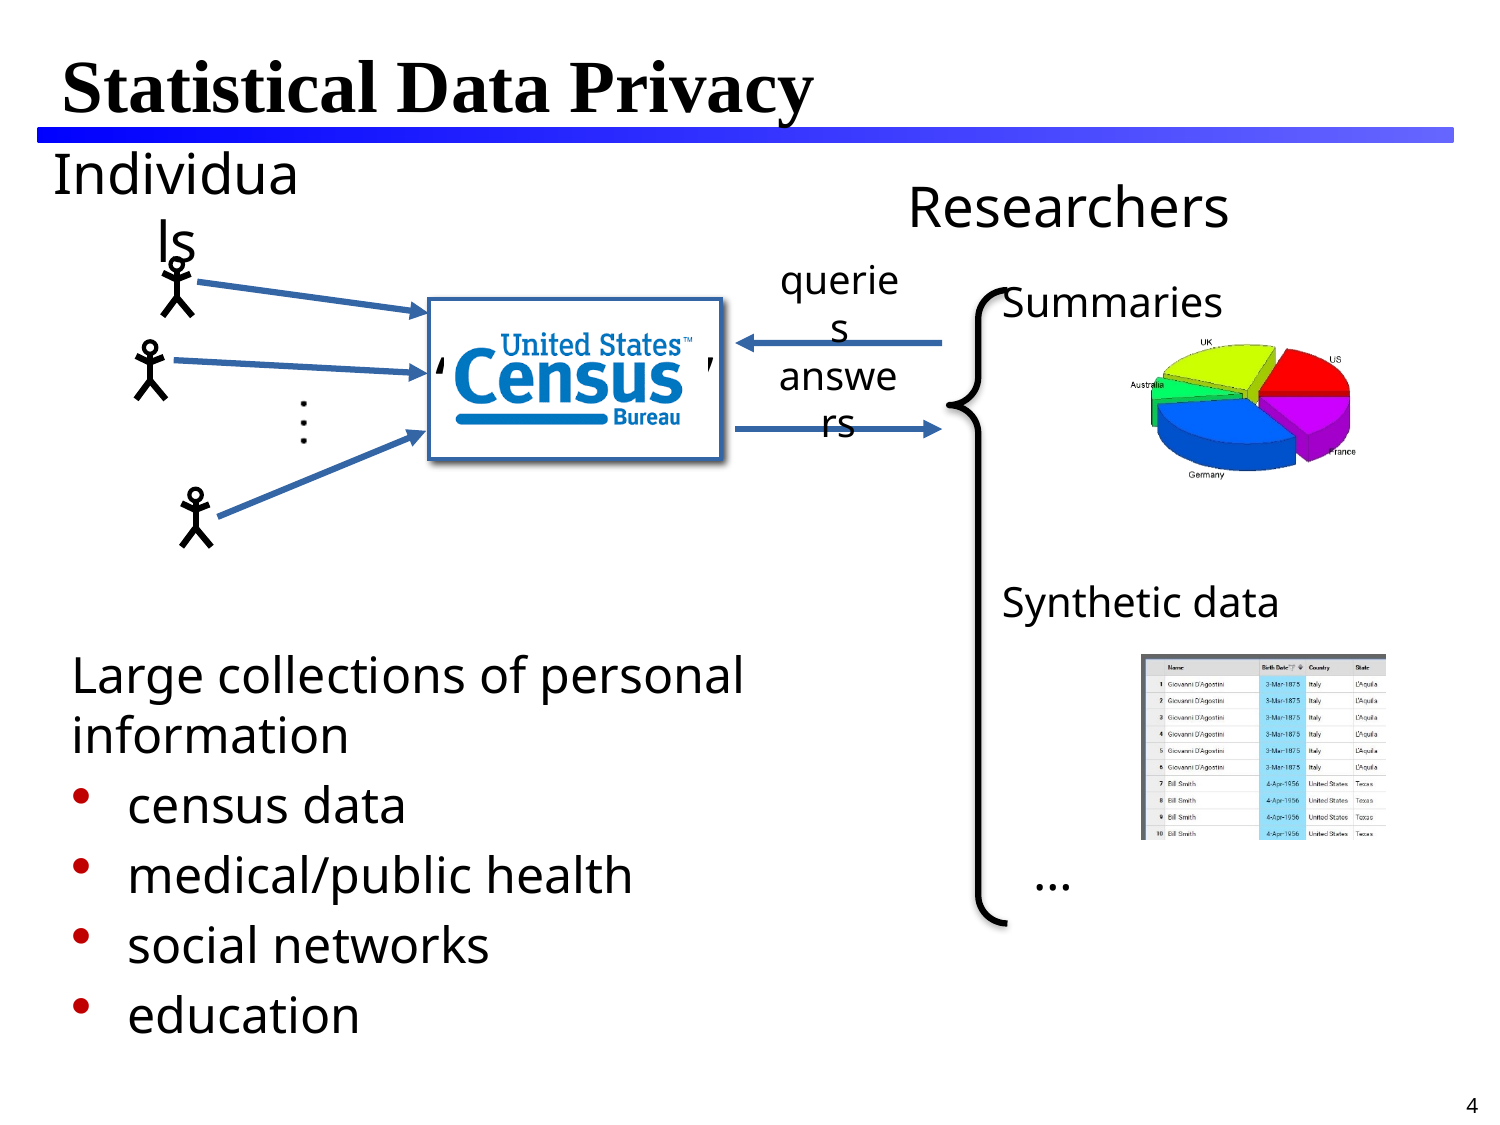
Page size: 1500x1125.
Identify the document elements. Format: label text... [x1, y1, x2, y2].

text_box answers [765, 371, 912, 426]
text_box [135, 341, 167, 400]
text_box “Agency” [428, 298, 722, 459]
picture [297, 372, 311, 445]
picture [1127, 331, 1360, 483]
text_box queries [766, 275, 913, 330]
slide_number 4 [1379, 1089, 1500, 1125]
title Statistical Data Privacy [46, 7, 1454, 158]
text_box [173, 360, 426, 380]
picture [443, 303, 708, 453]
picture [1140, 654, 1386, 840]
text_box Individuals [46, 165, 307, 247]
list Large collections of personal information census data medical/public health social networks education [55, 635, 990, 1125]
text_box … [1012, 832, 1095, 908]
text_box [735, 422, 943, 436]
text_box [735, 336, 943, 350]
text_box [181, 488, 212, 547]
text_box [162, 257, 193, 317]
text_box [217, 429, 426, 518]
text_box [945, 301, 1008, 927]
text_box Researchers [882, 164, 1256, 246]
text_box [197, 281, 426, 318]
text_box Summaries Synthetic data [980, 268, 1302, 634]
